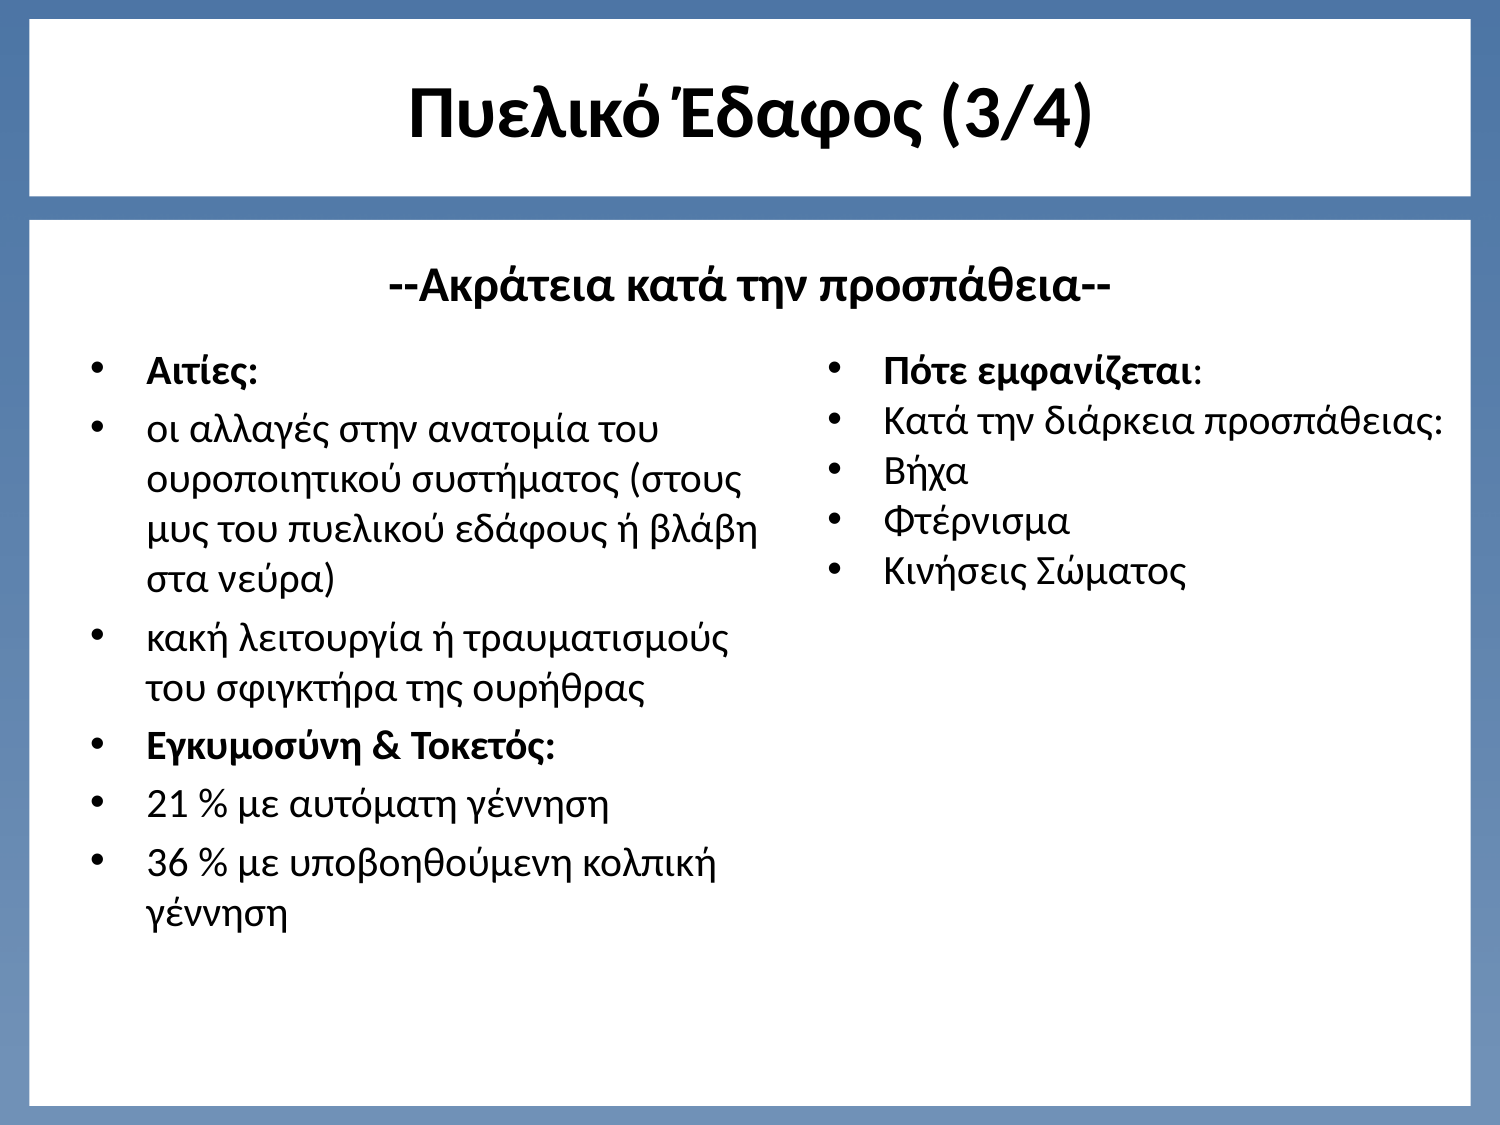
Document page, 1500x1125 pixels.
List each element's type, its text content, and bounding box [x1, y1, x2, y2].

list Αιτίες: οι αλλαγές στην ανατομία του ουροποιητικού συστήματος (στους μυς του πυελικού εδάφους ή βλάβη στα νεύρα) κακή λειτουργία ή τραυματισμούς του σφιγκτήρα της ουρήθρας Εγκυμοσύνη & Τοκετός: 21 % με αυτόματη γέννηση 36 % με υποβοηθούμενη κολπική γέννηση [75, 335, 798, 1024]
text_box --Ακράτεια κατά την προσπάθεια-- [319, 244, 1182, 320]
list Πότε εμφανίζεται: Κατά την διάρκεια προσπάθειας: Βήχα Φτέρνισμα Κινήσεις Σώματος [812, 335, 1468, 1024]
title Πυελικό Έδαφος (3/4) [76, 19, 1427, 197]
